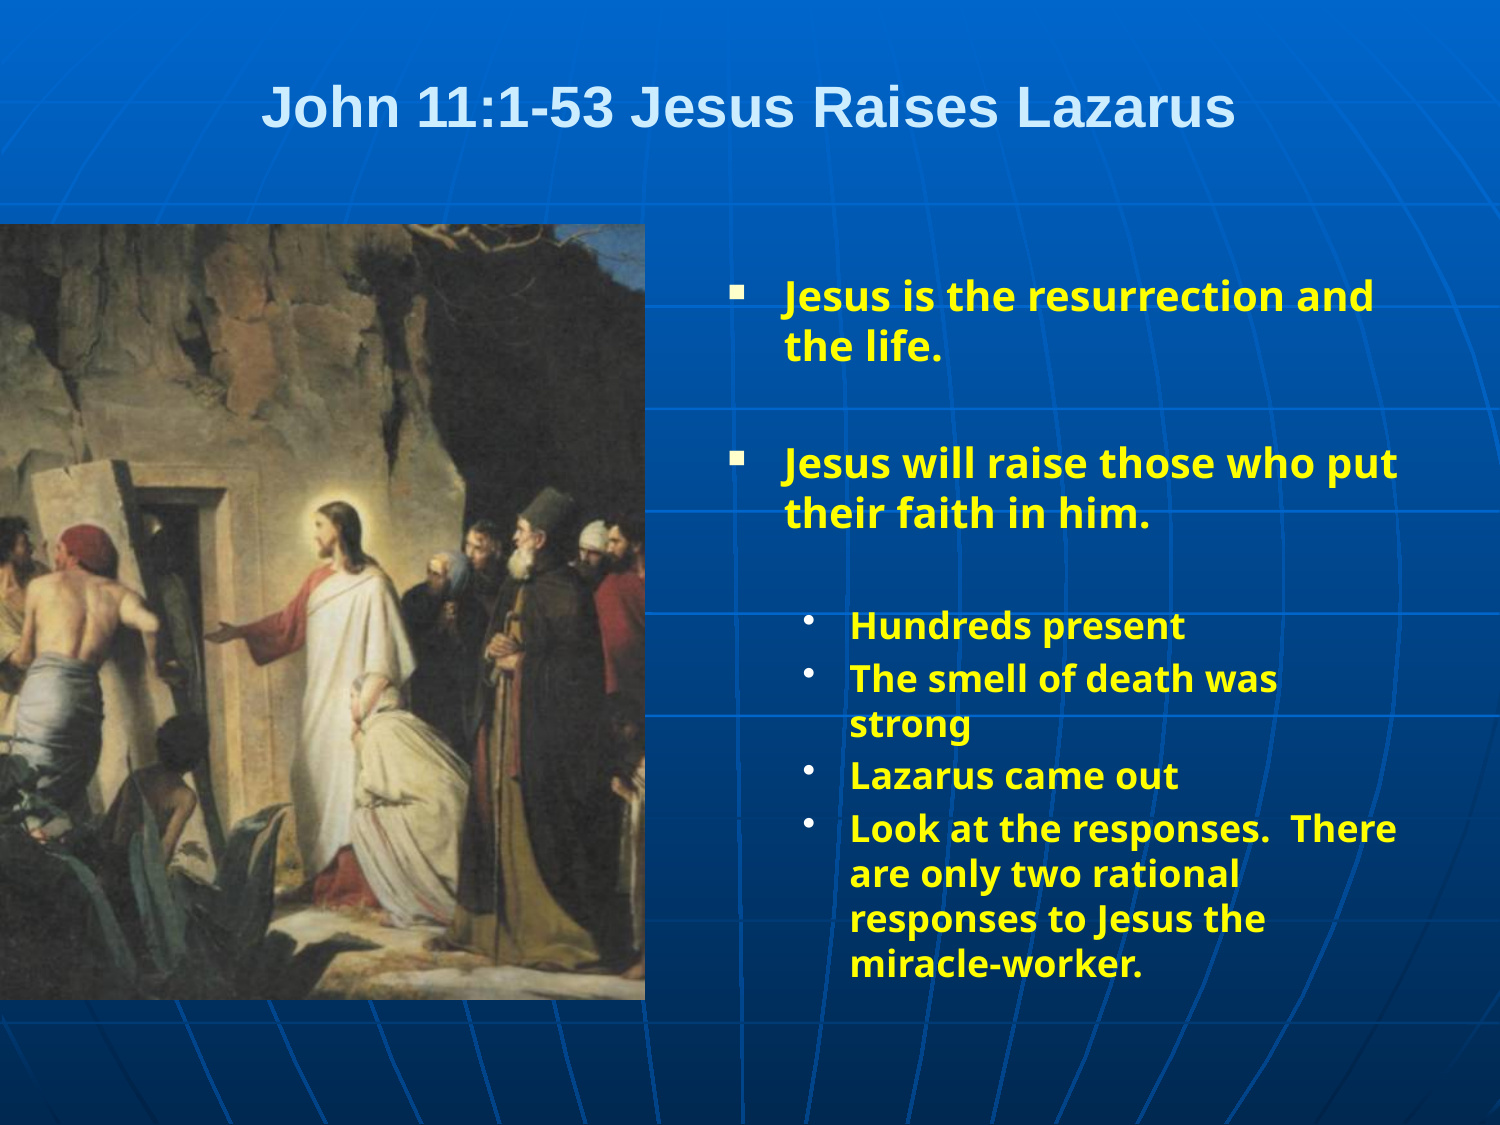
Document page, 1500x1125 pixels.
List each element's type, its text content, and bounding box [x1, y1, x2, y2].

list Jesus is the resurrection and the life. Jesus will raise those who put their faith in him. Hundreds present The smell of death was strong Lazarus came out Look at the responses. There are only two rational responses to Jesus the miracle-worker. [712, 262, 1426, 1038]
title John 11:1-53 Jesus Raises Lazarus [74, 45, 1426, 163]
picture [0, 224, 645, 1001]
